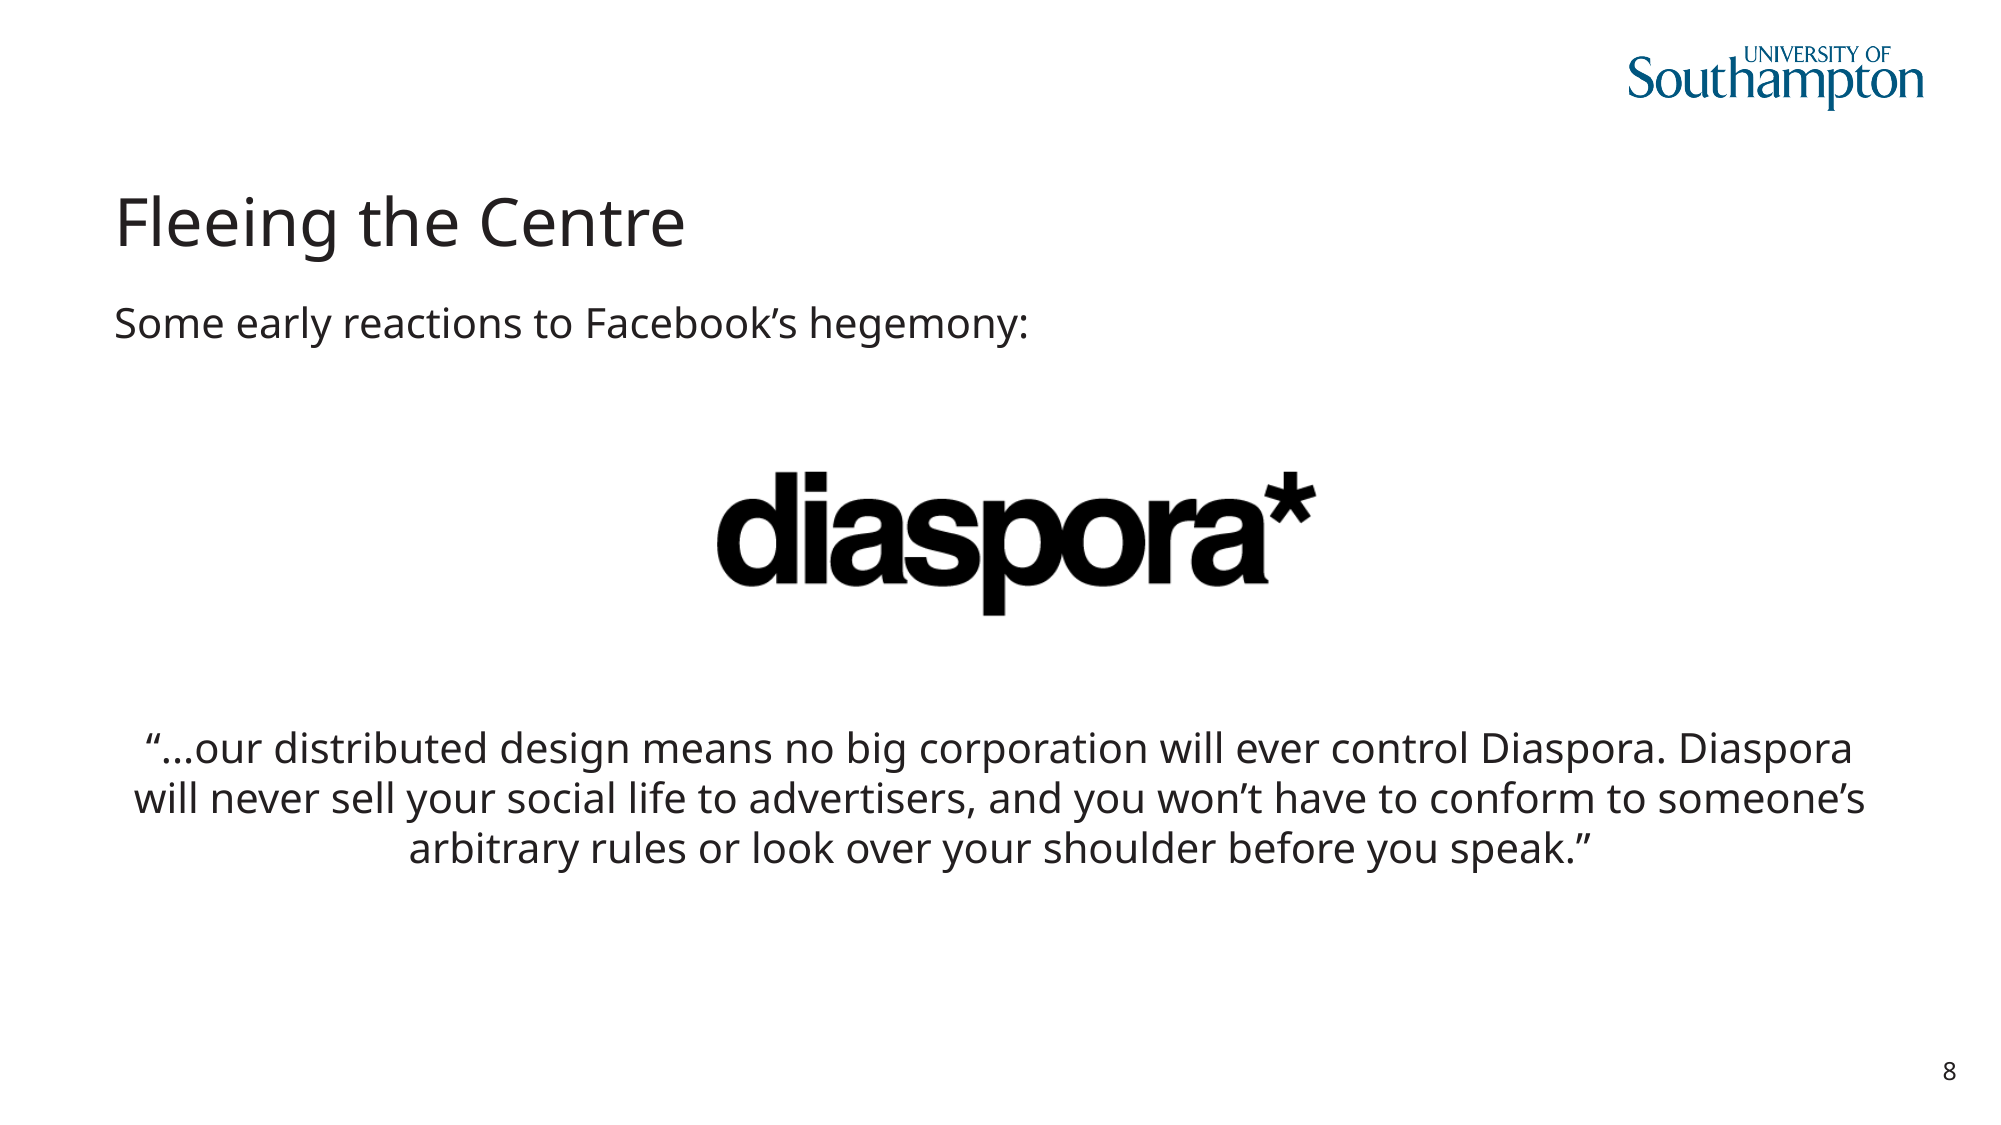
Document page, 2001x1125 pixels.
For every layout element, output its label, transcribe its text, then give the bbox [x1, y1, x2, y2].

title Fleeing the Centre [102, 113, 1898, 268]
list Some early reactions to Facebook’s hegemony: “...our distributed design means no big corporation will ever control Diaspora. Diaspora will never sell your social life to advertisers, and you won’t have to conform to someone’s arbitrary rules or look over your shoulder before you speak.” [102, 290, 1898, 1024]
picture [1629, 71, 1648, 95]
picture [1869, 48, 1877, 60]
picture [1629, 46, 1924, 111]
picture [716, 459, 1319, 621]
